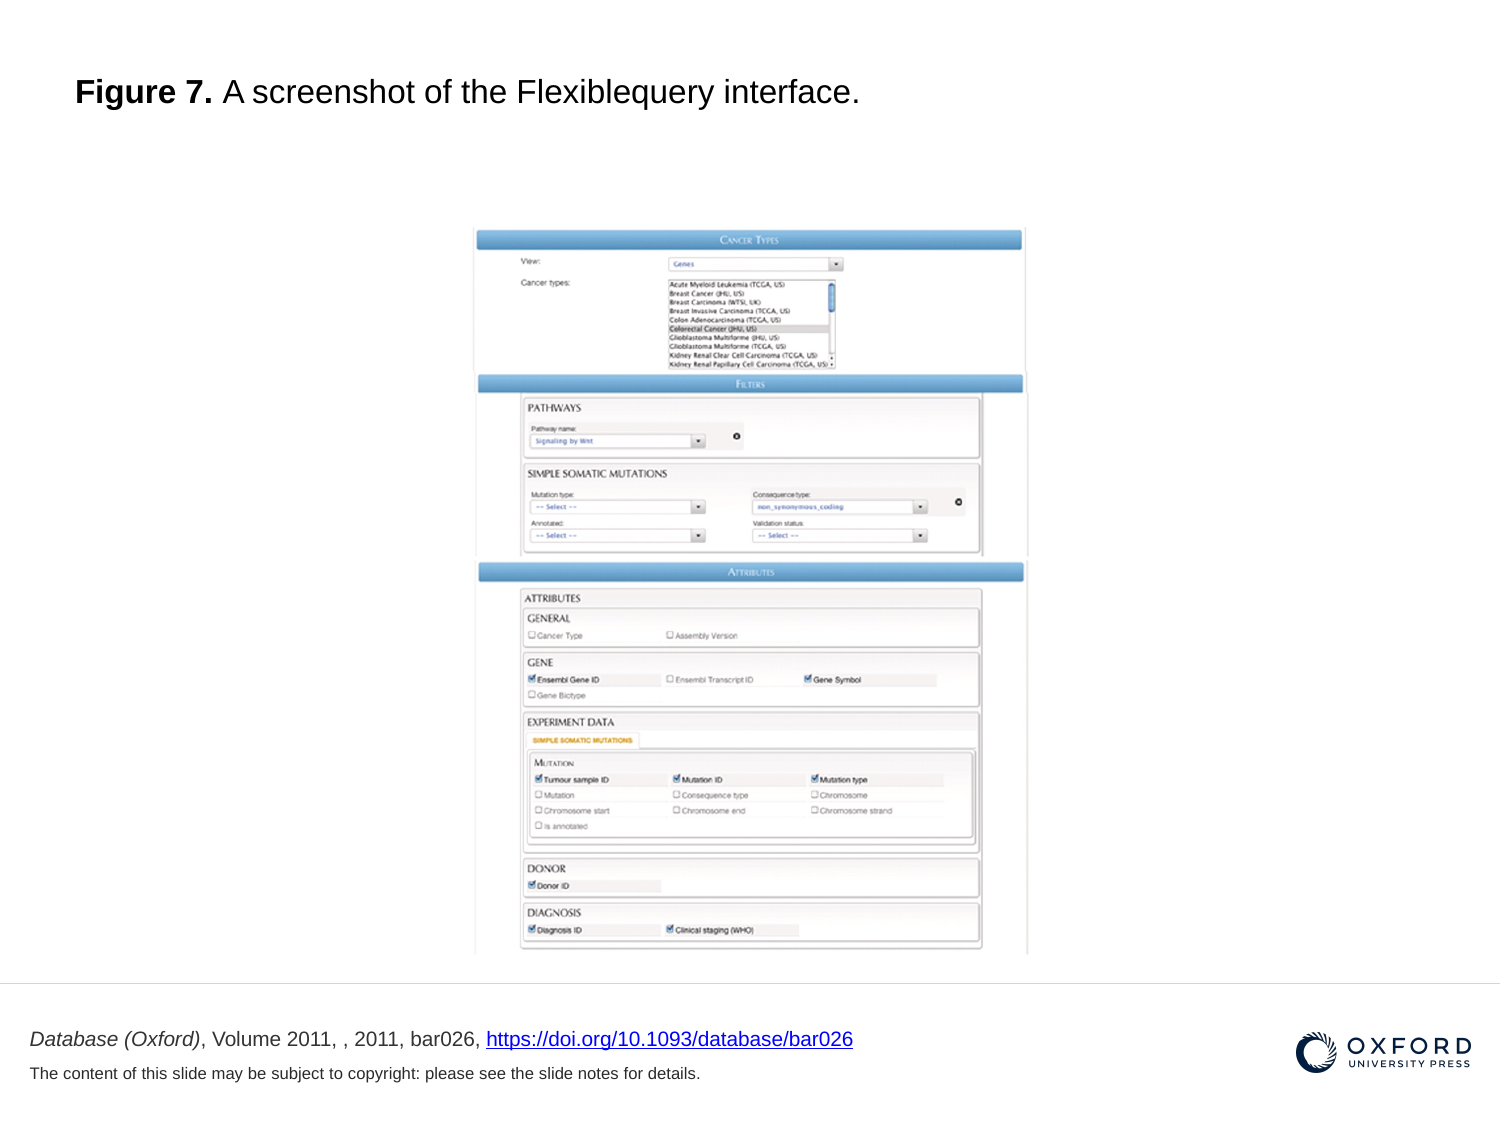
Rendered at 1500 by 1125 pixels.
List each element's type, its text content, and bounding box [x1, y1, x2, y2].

title Figure 7. A screenshot of the Flexiblequery interface. [75, 69, 1078, 171]
picture [470, 224, 1031, 957]
picture [1296, 1032, 1471, 1073]
footer Database (Oxford), Volume 2011, , 2011, bar026, https://doi.org/10.1093/database/bar026 The content of this slide may be subject to copyright: please see the slide notes for details. [0, 983, 1260, 1125]
